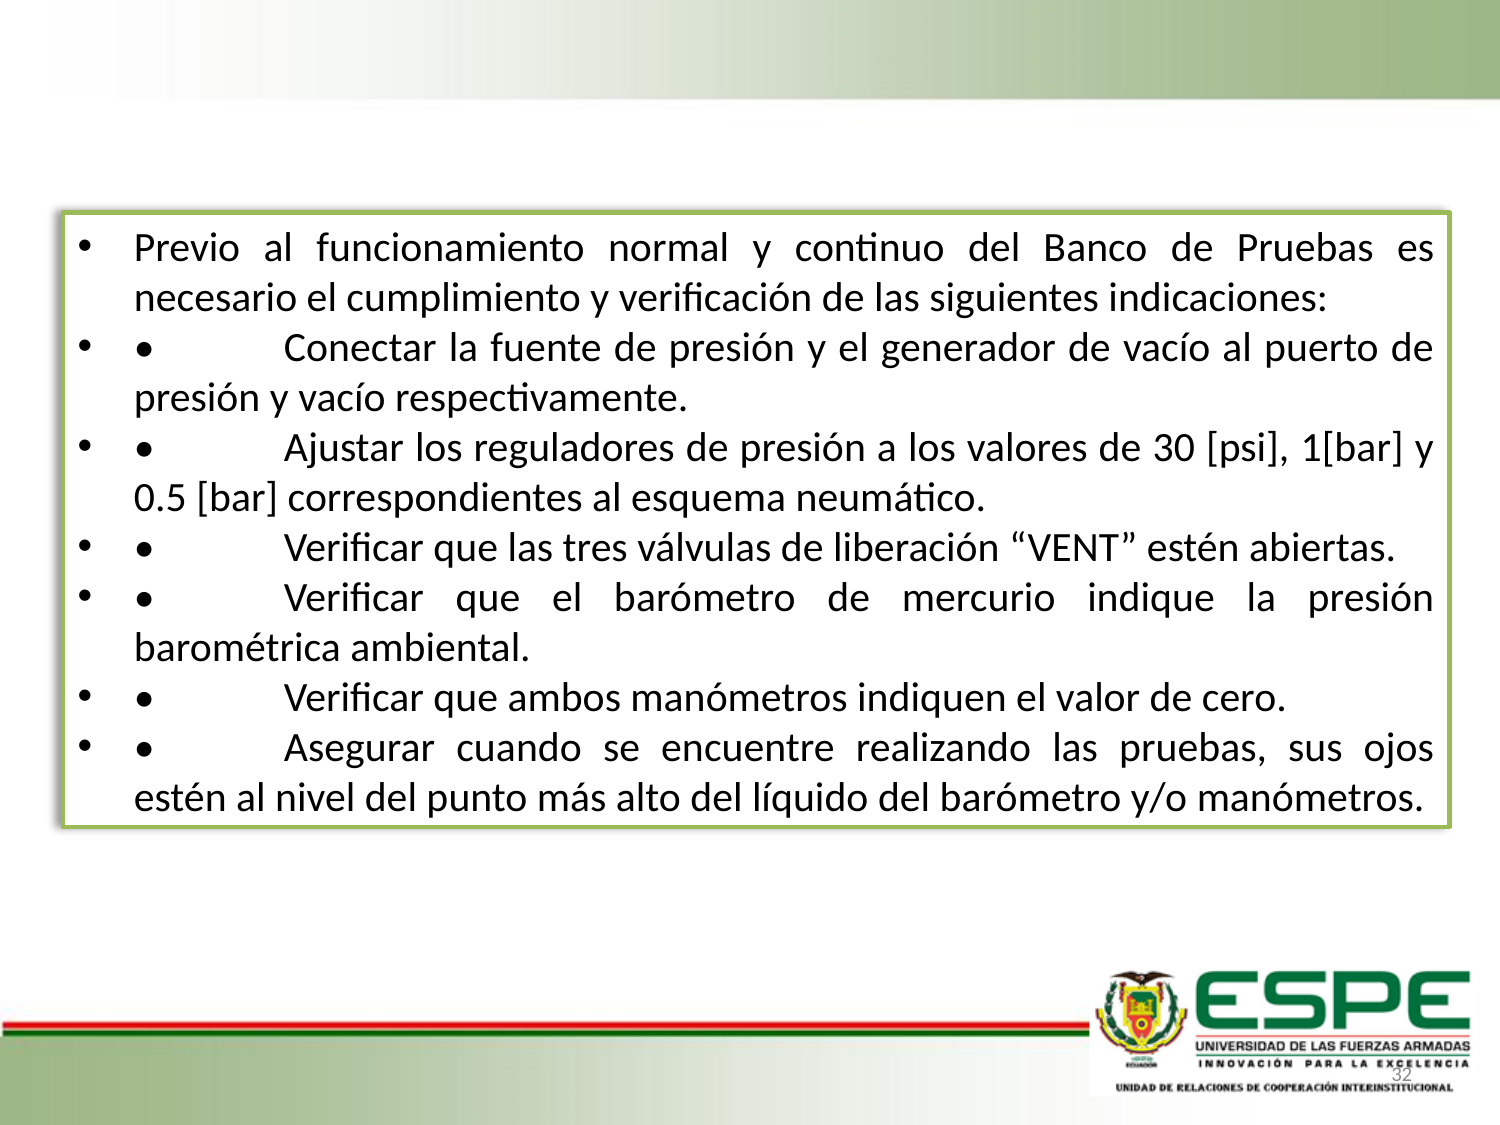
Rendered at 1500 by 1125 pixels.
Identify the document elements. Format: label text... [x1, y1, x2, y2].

slide_number 32 [1074, 1042, 1425, 1103]
text_box Previo al funcionamiento normal y continuo del Banco de Pruebas es necesario el cumplimiento y verificación de las siguientes indicaciones: • Conectar la fuente de presión y el generador de vacío al puerto de presión y vacío respectivamente. • Ajustar los reguladores de presión a los valores de 30 [psi], 1[bar] y 0.5 [bar] correspondientes al esquema neumático. • Verificar que las tres válvulas de liberación “VENT” estén abiertas. • Verificar que el barómetro de mercurio indique la presión barométrica ambiental. • Verificar que ambos manómetros indiquen el valor de cero. • Asegurar cuando se encuentre realizando las pruebas, sus ojos estén al nivel del punto más alto del líquido del barómetro y/o manómetros. [61, 210, 1452, 829]
picture [0, 0, 1500, 1125]
